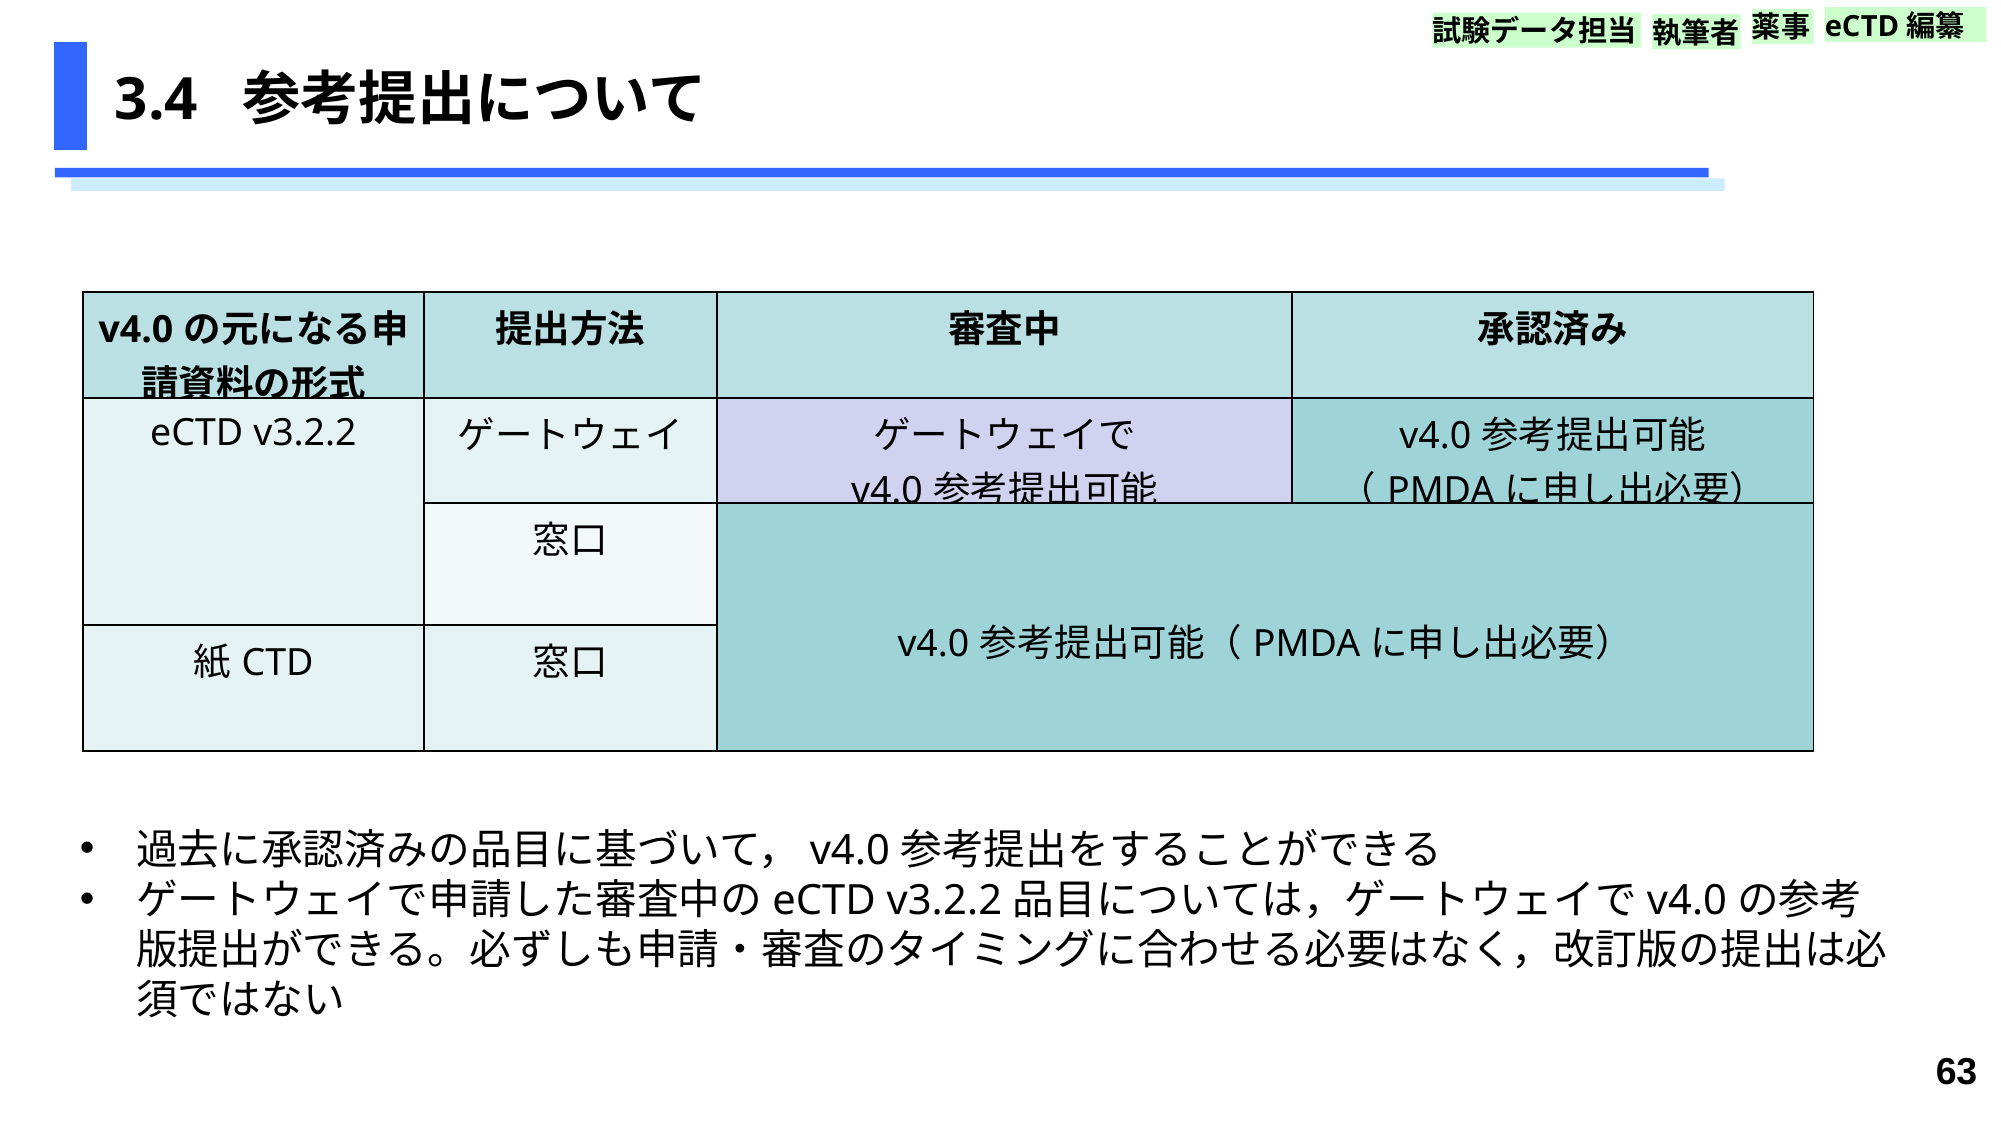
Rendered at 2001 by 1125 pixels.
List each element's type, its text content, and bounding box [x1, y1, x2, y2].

table_cell 紙CTD [84, 626, 423, 750]
table_header 提出方法 [425, 293, 716, 397]
table_cell v4.0参考提出可能（PMDAに申し出必要） [718, 504, 1813, 750]
table_header 承認済み [1293, 293, 1813, 397]
text_box 試験データ担当 [1432, 12, 1641, 48]
text_box 薬事 [1751, 8, 1814, 44]
table_cell ゲートウェイ [425, 399, 716, 502]
title 3.4 参考提出について [99, 31, 1900, 161]
table_cell 窓口 [425, 626, 716, 750]
table_cell eCTD v3.2.2 [84, 399, 423, 624]
text_box 執筆者 [1652, 14, 1741, 50]
table_header v4.0の元になる申請資料の形式 [84, 293, 423, 397]
text_box eCTD編纂 [1824, 7, 1987, 43]
table_cell v4.0参考提出可能 （PMDAに申し出必要） [1293, 399, 1813, 502]
table_header 審査中 [718, 293, 1291, 397]
slide_number 63 [1801, 1039, 1993, 1118]
text_box 過去に承認済みの品目に基づいて，v4.0参考提出をすることができる ゲートウェイで申請した審査中のeCTD v3.2.2品目については，ゲートウェイでv4.0の参考版提出ができる。必ずしも申請・審査のタイミングに合わせる必要はなく，改訂版の提出は必須ではない [65, 815, 1919, 1081]
table_cell ゲートウェイで v4.0参考提出可能 [718, 399, 1291, 502]
table_cell 窓口 [425, 504, 716, 624]
